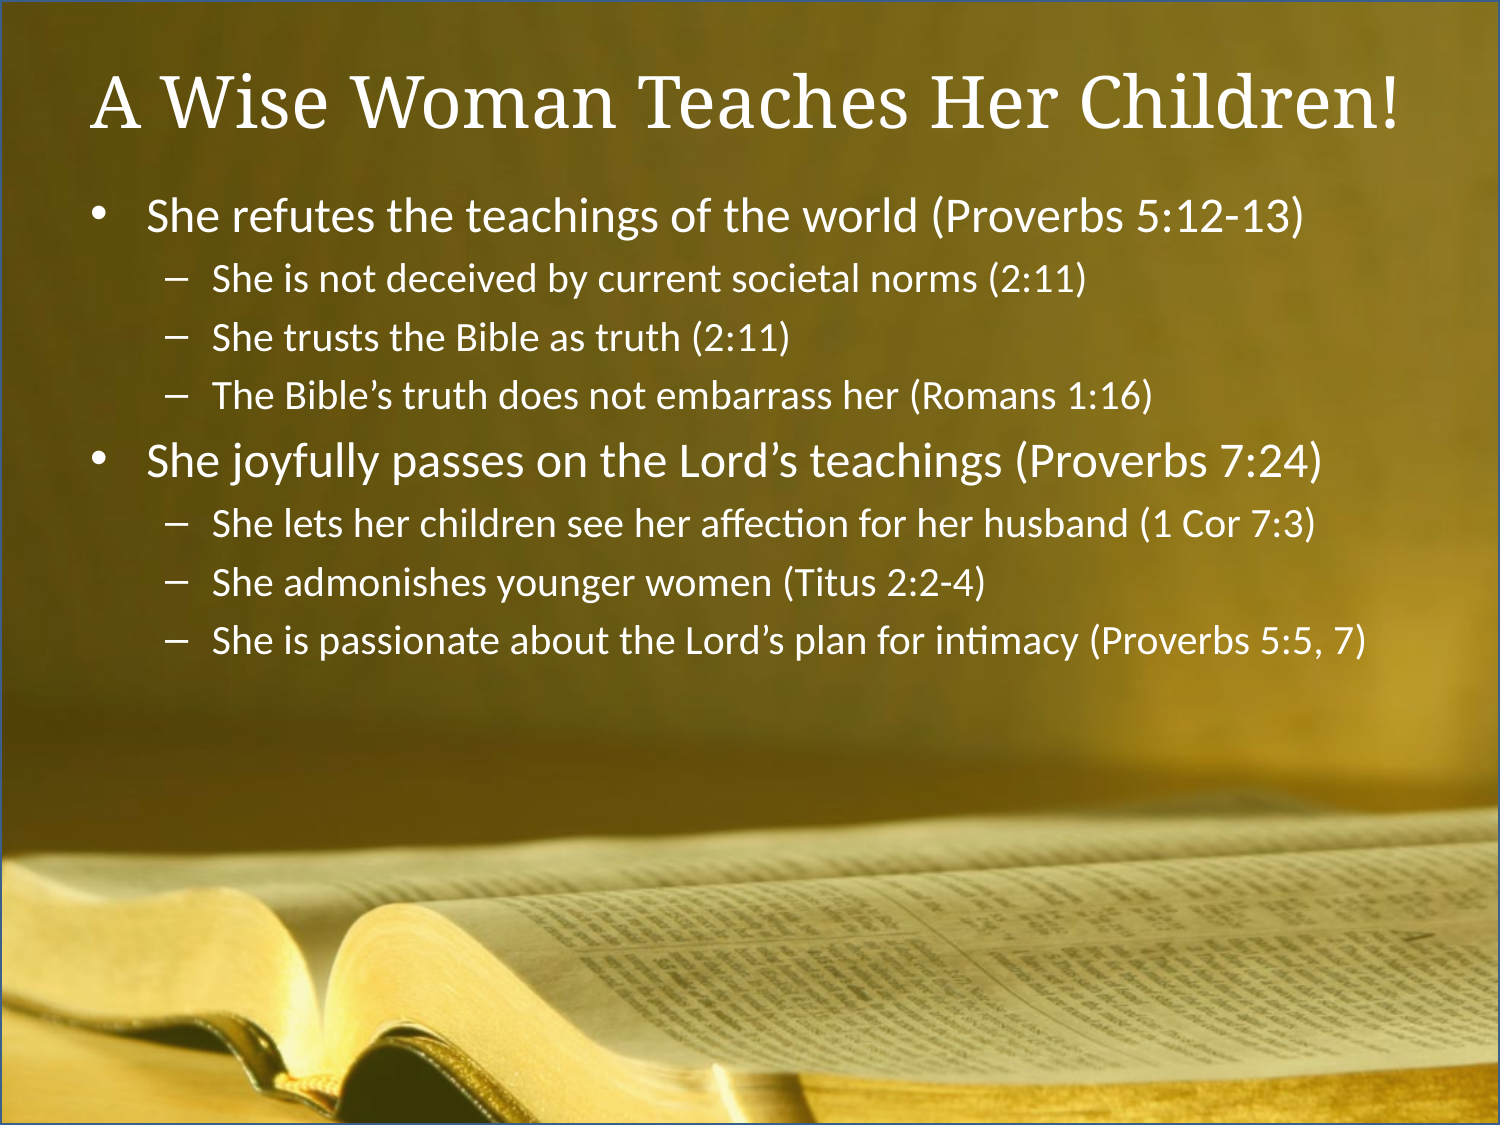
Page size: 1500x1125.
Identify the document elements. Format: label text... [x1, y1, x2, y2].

list She refutes the teachings of the world (Proverbs 5:12-13) She is not deceived by current societal norms (2:11) She trusts the Bible as truth (2:11) The Bible’s truth does not embarrass her (Romans 1:16) She joyfully passes on the Lord’s teachings (Proverbs 7:24) She lets her children see her affection for her husband (1 Cor 7:3) She admonishes younger women (Titus 2:2-4) She is passionate about the Lord’s plan for intimacy (Proverbs 5:5, 7) [75, 174, 1425, 988]
title A Wise Woman Teaches Her Children! [75, 37, 1425, 163]
